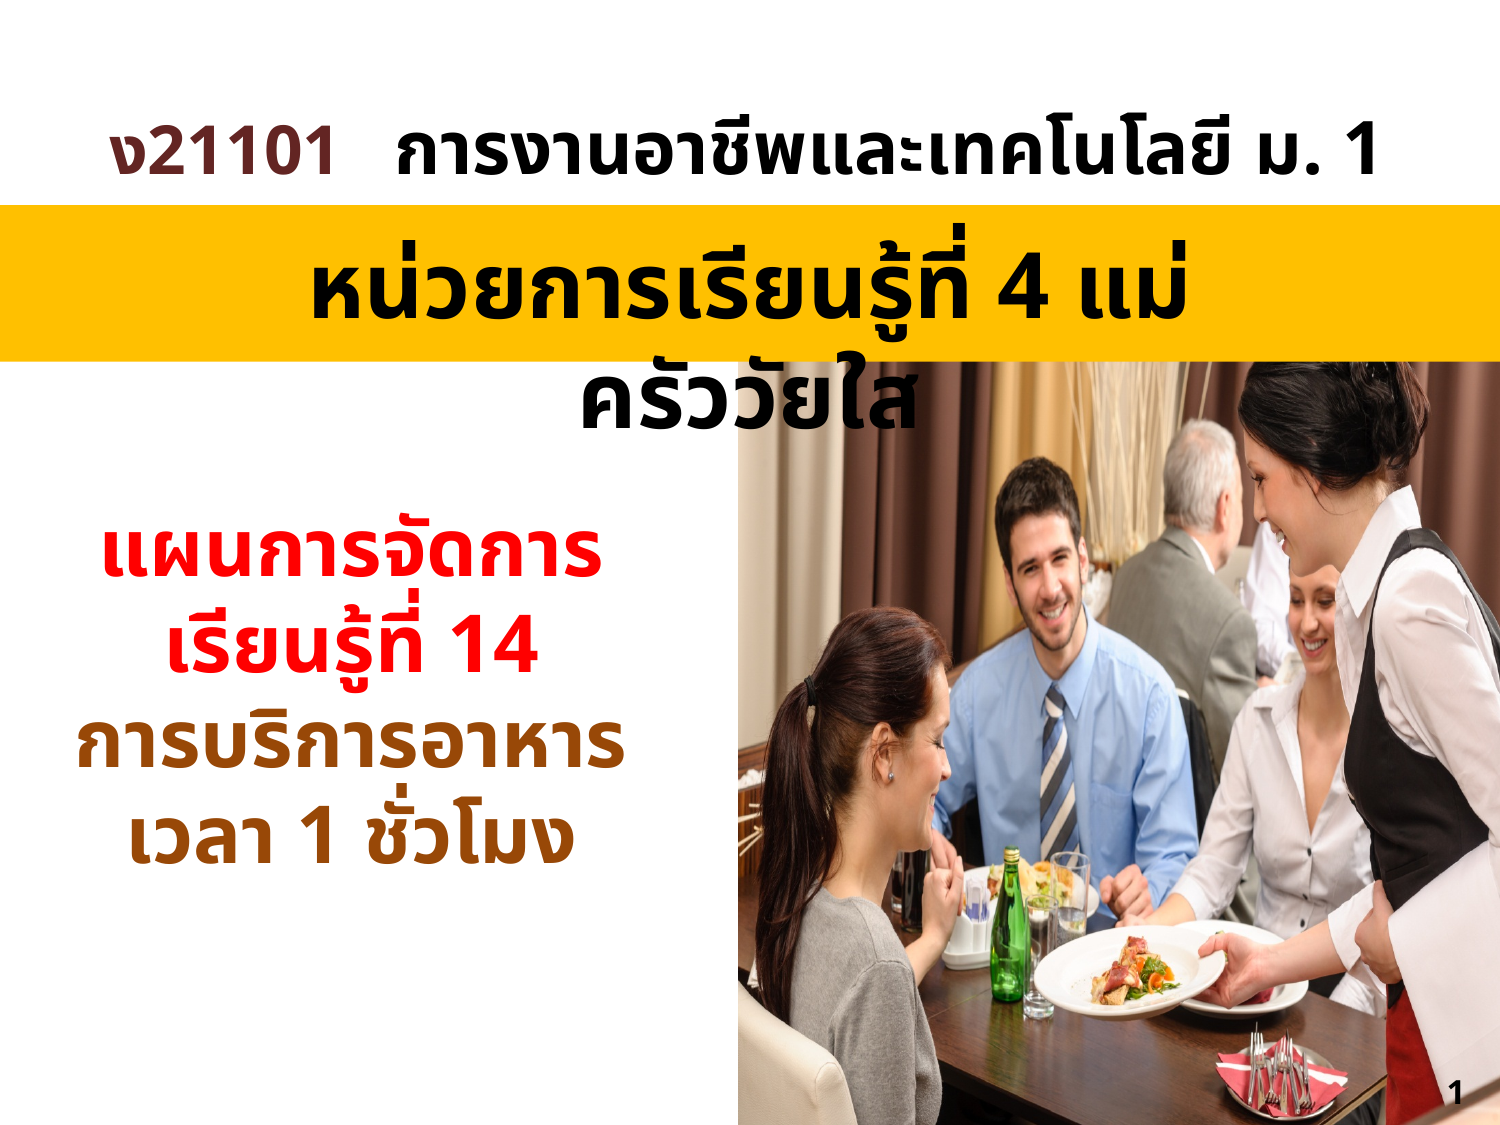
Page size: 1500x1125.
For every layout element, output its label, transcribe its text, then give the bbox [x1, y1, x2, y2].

text_box [737, 371, 1500, 1125]
text_box แผนการจัดการเรียนรู้ที่ 14 การบริการอาหาร เวลา 1 ชั่วโมง [29, 487, 674, 889]
text_box ง21101 การงานอาชีพและเทคโนโลยี ม. 1 [69, 33, 1407, 197]
slide_number 340 [1412, 1062, 1500, 1125]
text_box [0, 204, 1500, 362]
